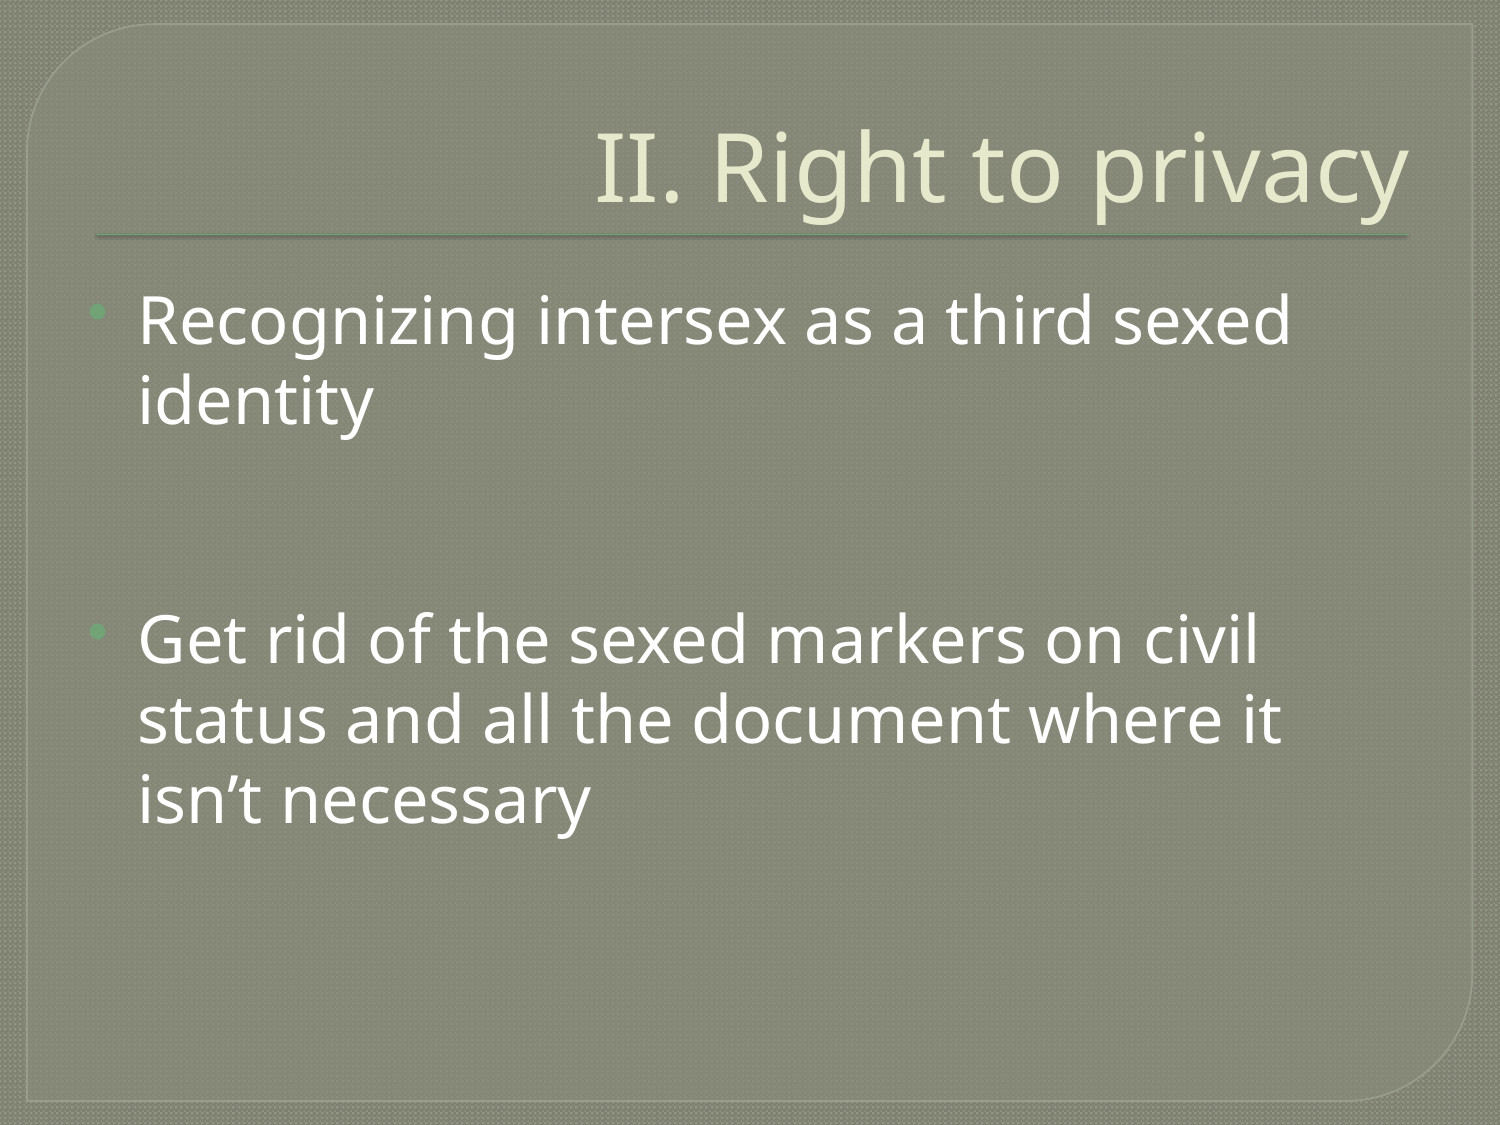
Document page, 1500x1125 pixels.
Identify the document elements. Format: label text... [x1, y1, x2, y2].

list Recognizing intersex as a third sexed identity Get rid of the sexed markers on civil status and all the document where it isn’t necessary [75, 270, 1425, 1013]
title II. Right to privacy [75, 41, 1425, 230]
